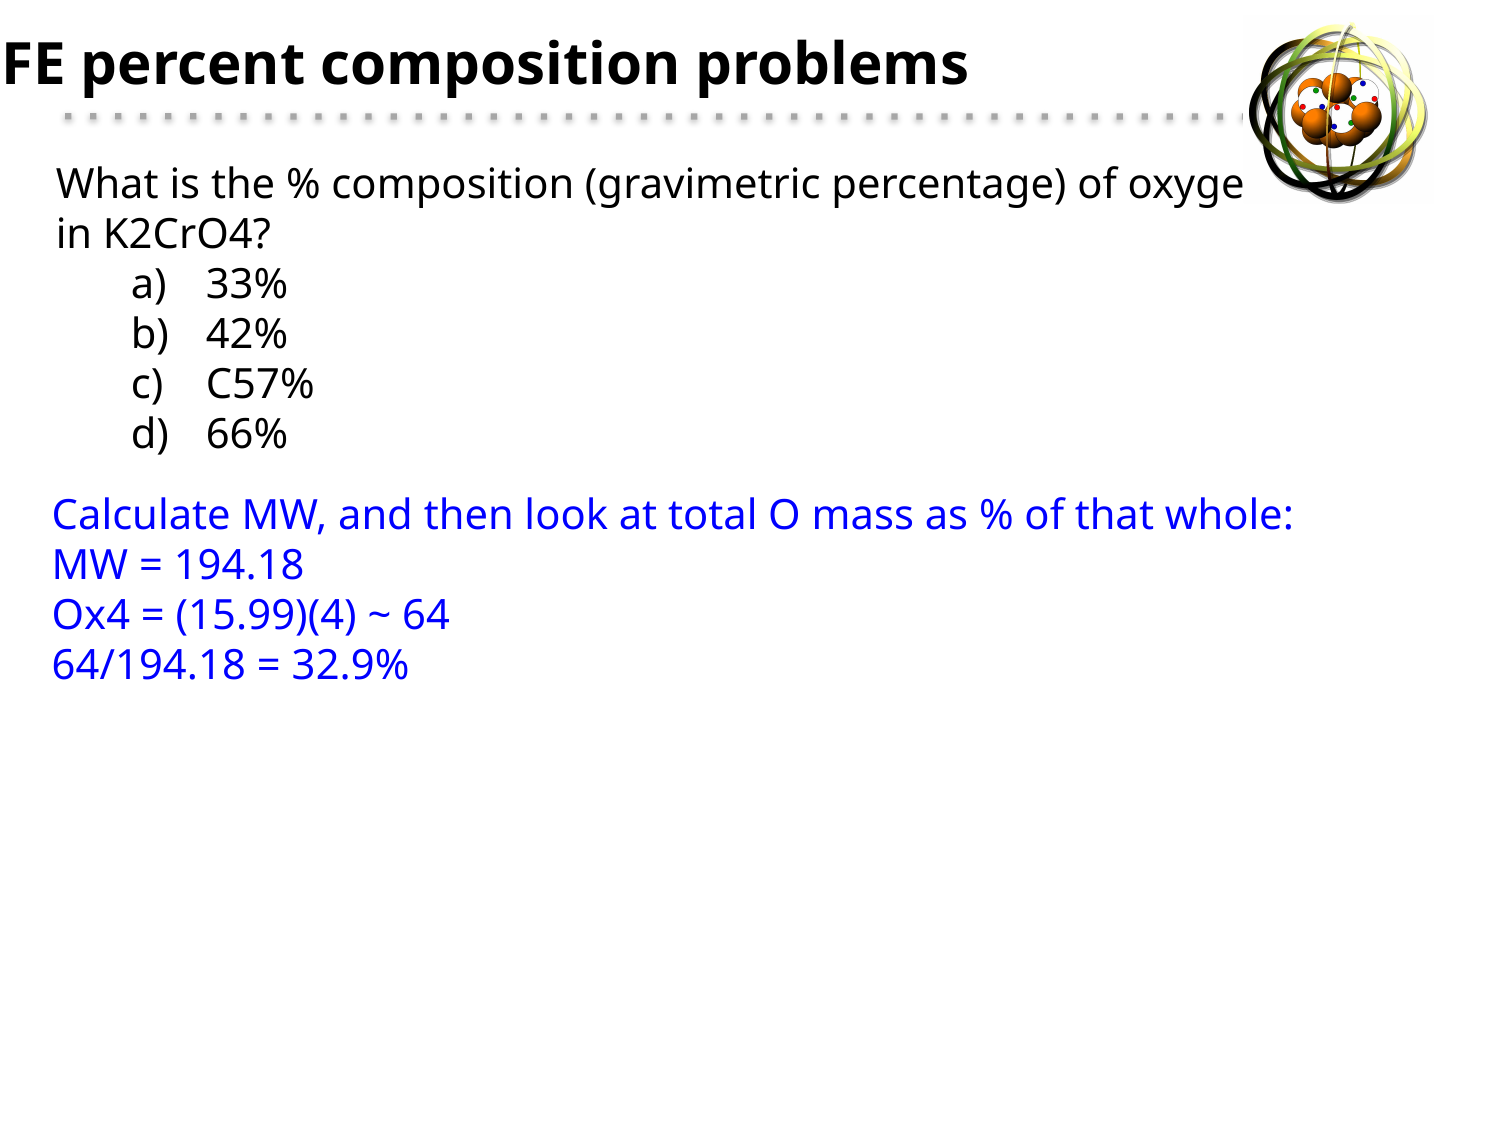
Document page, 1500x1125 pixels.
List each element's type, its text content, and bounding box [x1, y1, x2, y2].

picture [1243, 14, 1434, 205]
text_box Calculate MW, and then look at total O mass as % of that whole: MW = 194.18 Ox4 = (15.99)(4) ~ 64 64/194.18 = 32.9% [36, 480, 1309, 695]
text_box What is the % composition (gravimetric percentage) of oxygen in K2CrO4? 33% 42% C57% 66% [41, 149, 1286, 465]
text_box FE percent composition problems [0, 19, 984, 104]
